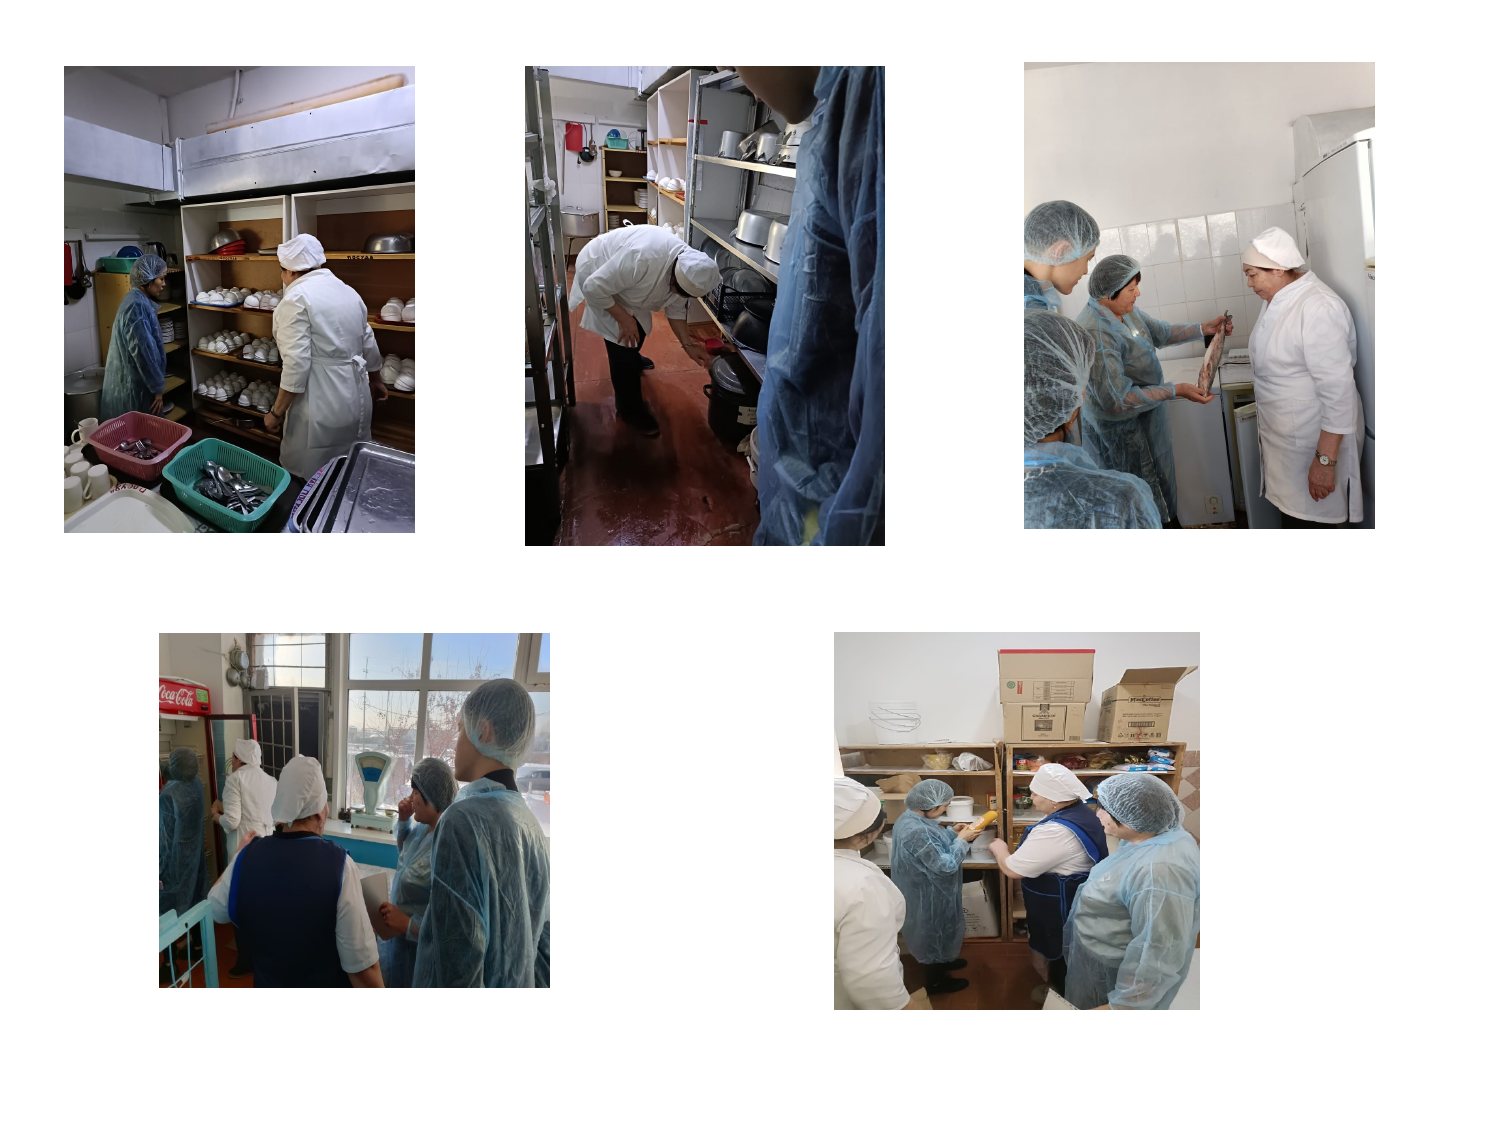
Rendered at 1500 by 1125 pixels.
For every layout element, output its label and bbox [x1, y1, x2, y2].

picture [1024, 62, 1375, 529]
picture [834, 632, 1200, 1011]
picture [64, 66, 415, 533]
picture [525, 66, 886, 546]
picture [159, 633, 550, 988]
